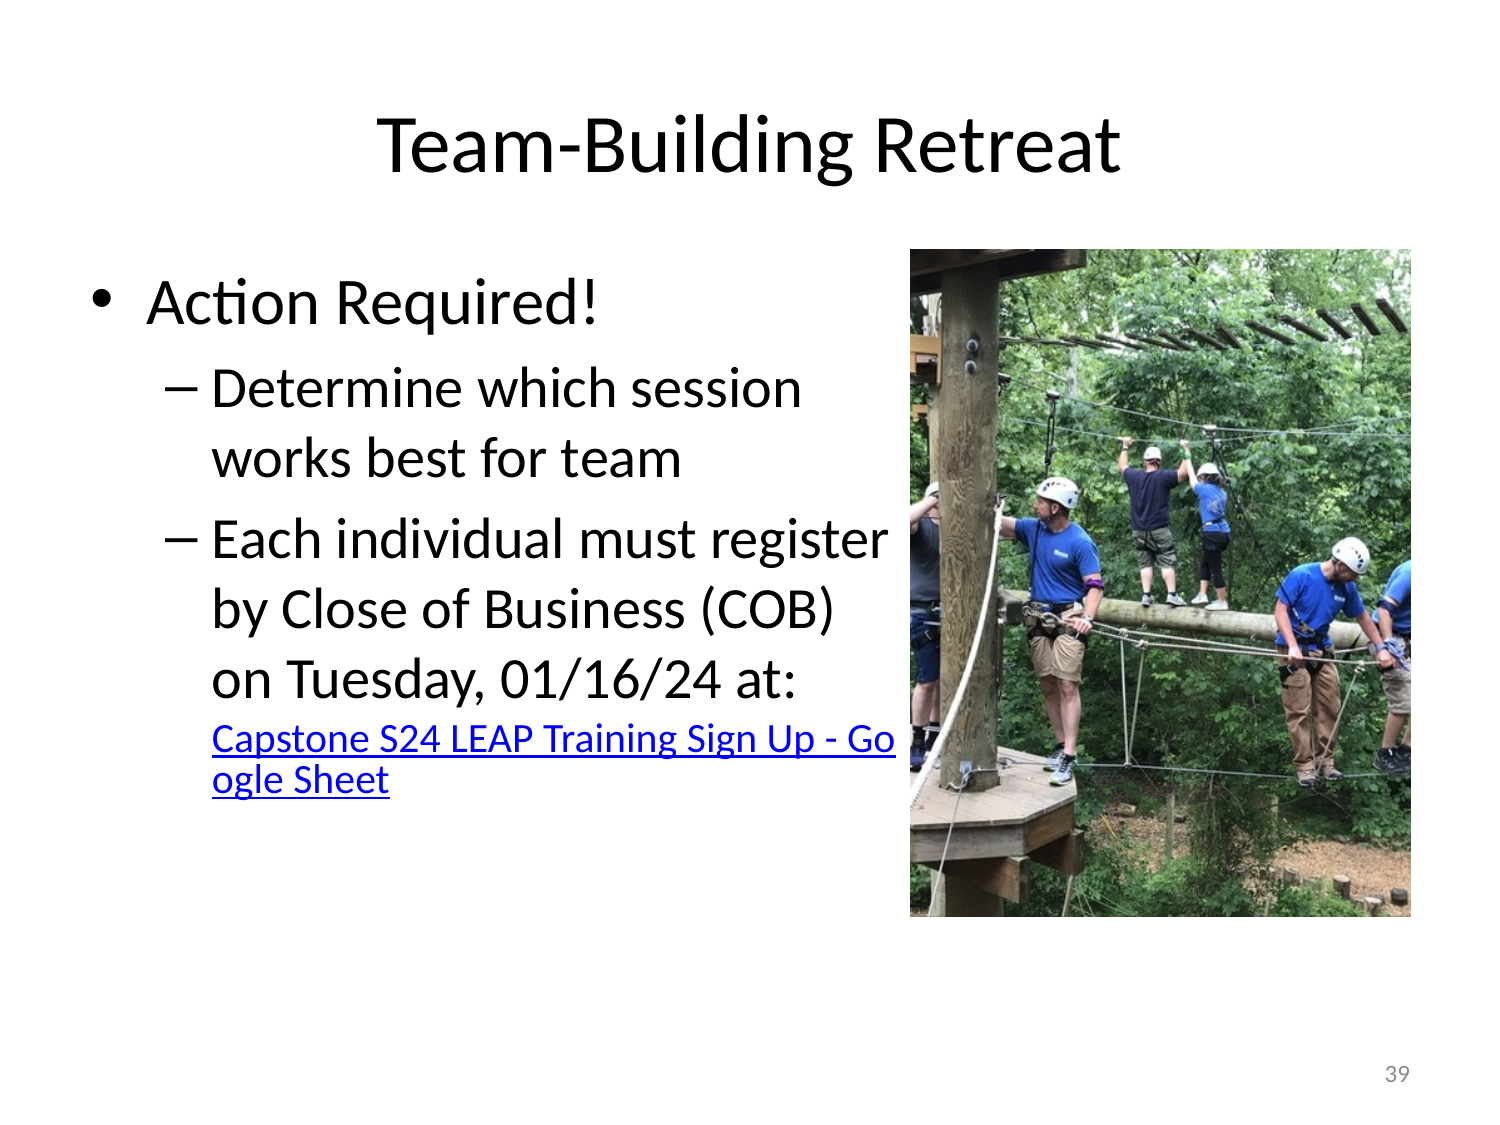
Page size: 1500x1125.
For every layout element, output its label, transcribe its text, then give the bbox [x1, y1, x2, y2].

slide_number 39 [1074, 1042, 1425, 1103]
list Action Required! Determine which session works best for team Each individual must register by Close of Business (COB) on Tuesday, 01/16/24 at: Capstone S24 LEAP Training Sign Up - Google Sheet [75, 249, 913, 993]
title Team-Building Retreat [75, 45, 1425, 233]
picture [910, 249, 1412, 917]
